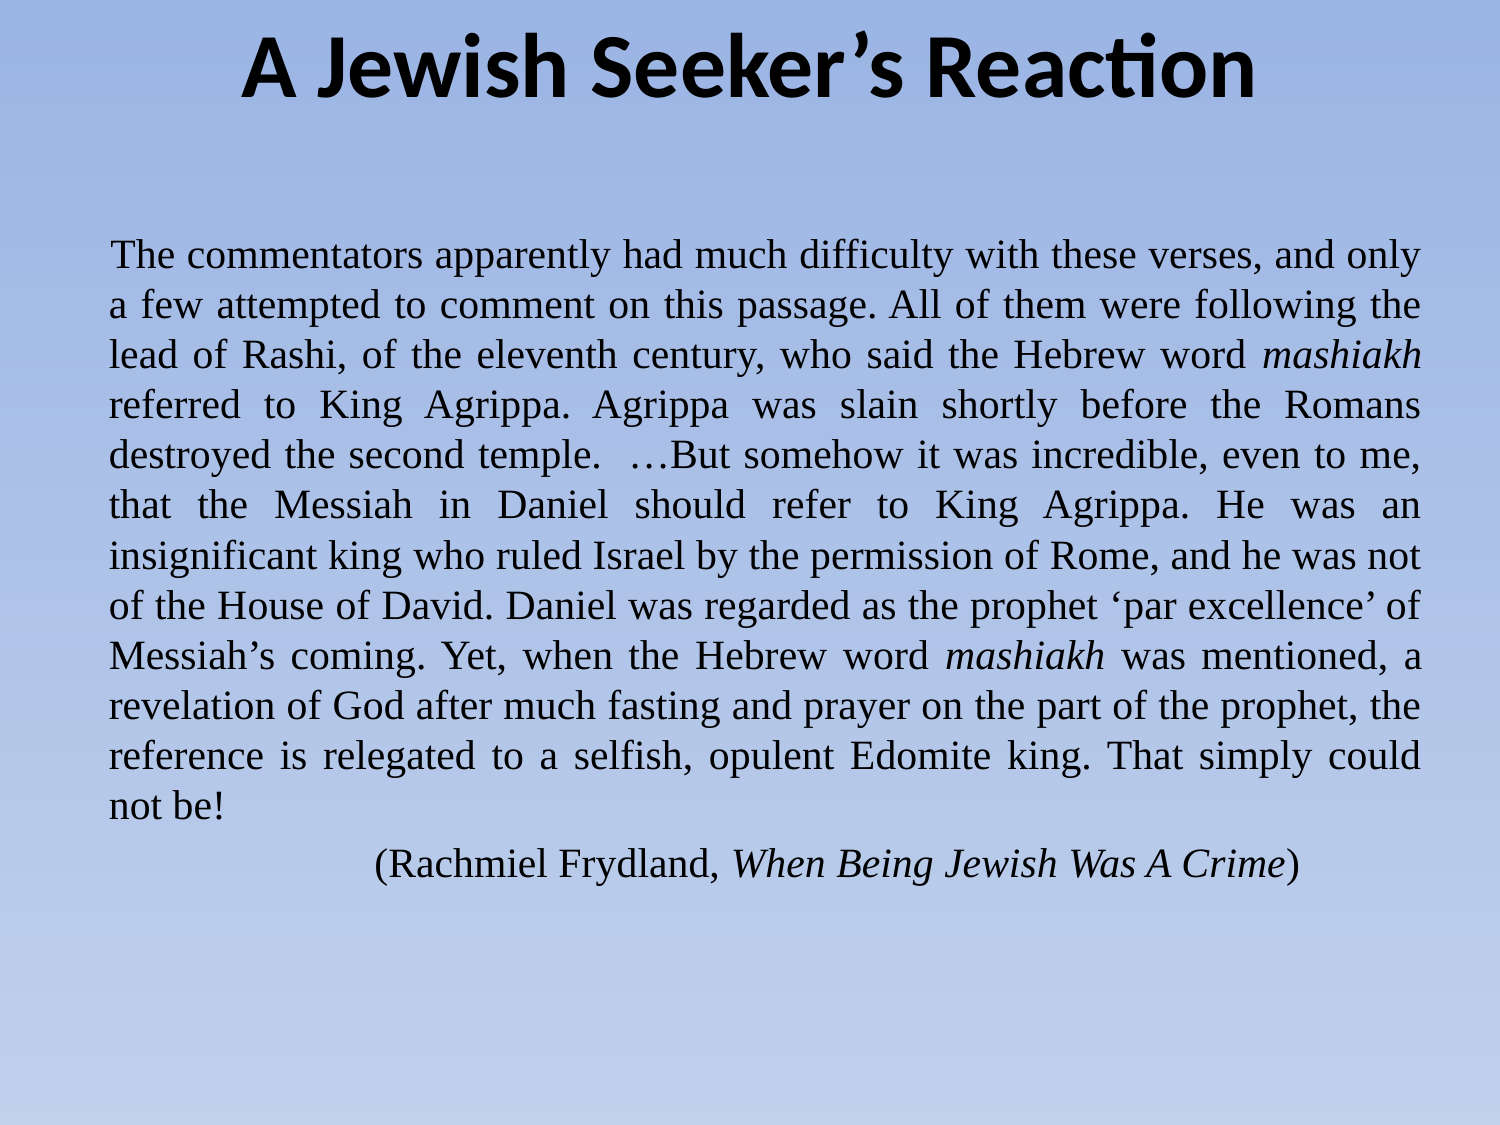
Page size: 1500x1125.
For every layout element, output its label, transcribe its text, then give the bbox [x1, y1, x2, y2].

title A Jewish Seeker’s Reaction [0, 0, 1500, 123]
list The commentators apparently had much difficulty with these verses, and only a few attempted to comment on this passage. All of them were following the lead of Rashi, of the eleventh century, who said the Hebrew word mashiakh referred to King Agrippa. Agrippa was slain shortly before the Romans destroyed the second temple. …But somehow it was incredible, even to me, that the Messiah in Daniel should refer to King Agrippa. He was an insignificant king who ruled Israel by the permission of Rome, and he was not of the House of David. Daniel was regarded as the prophet ‘par excellence’ of Messiah’s coming. Yet, when the Hebrew word mashiakh was mentioned, a revelation of God after much fasting and prayer on the part of the prophet, the reference is relegated to a selfish, opulent Edomite king. That simply could not be! (Rachmiel Frydland, When Being Jewish Was A Crime) [37, 219, 1438, 906]
